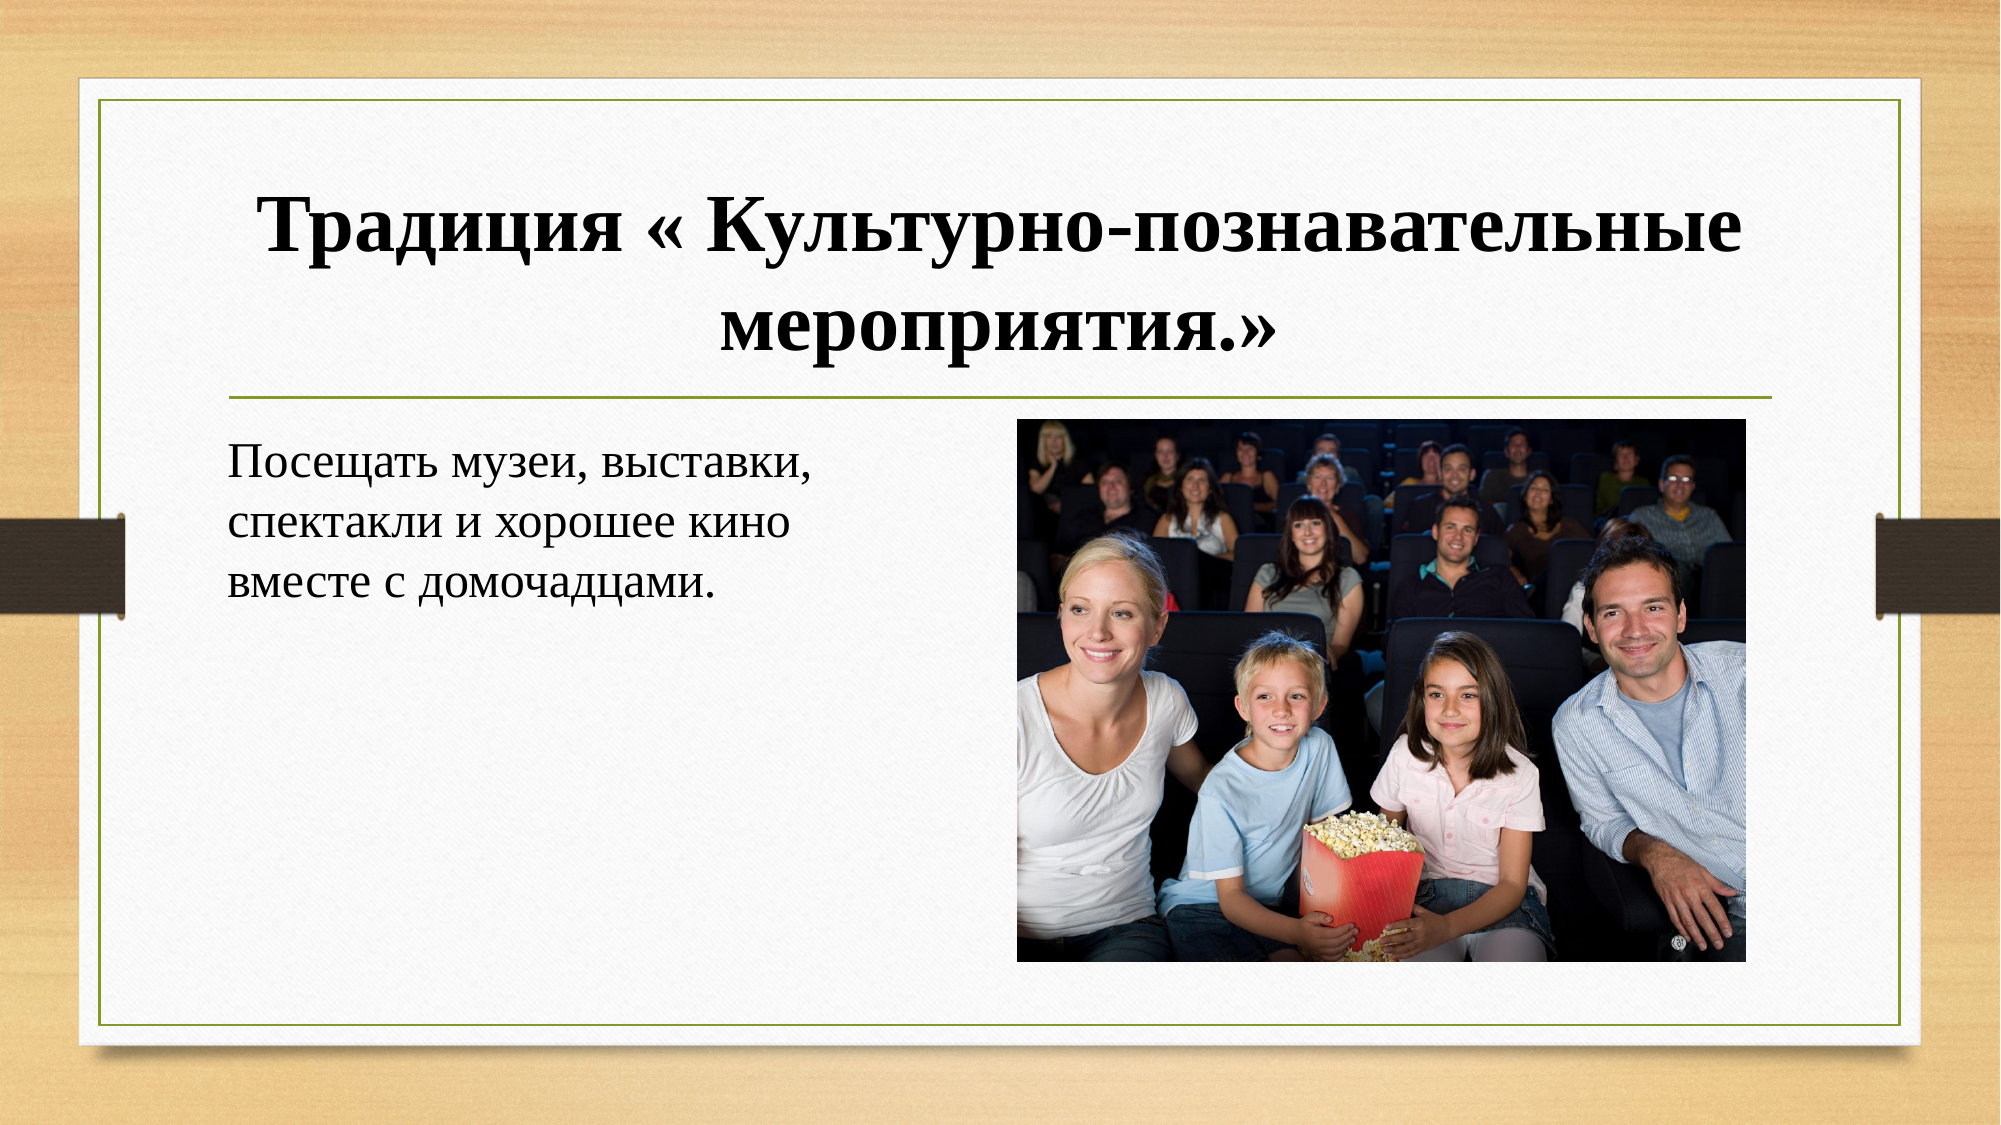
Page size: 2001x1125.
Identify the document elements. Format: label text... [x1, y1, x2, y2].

list Посещать музеи, выставки, спектакли и хорошее кино вместе с домочадцами. [212, 419, 940, 964]
picture [0, 0, 2001, 1125]
title Традиция « Культурно-познавательные мероприятия.» [212, 161, 1788, 375]
